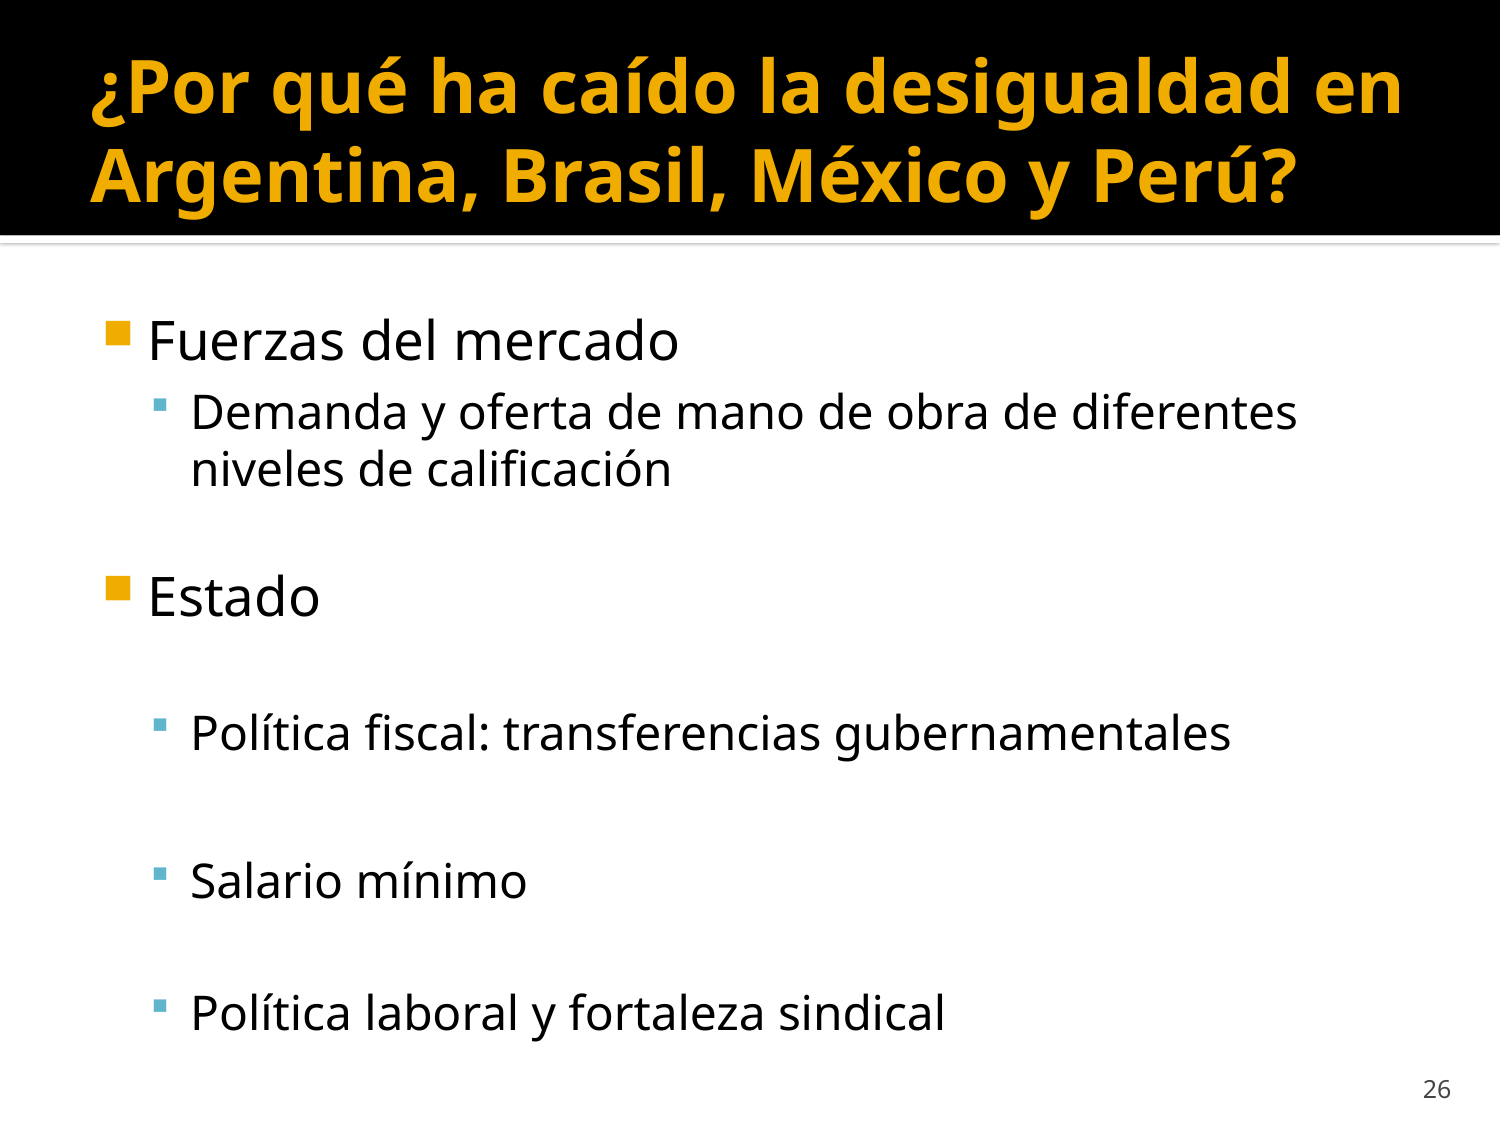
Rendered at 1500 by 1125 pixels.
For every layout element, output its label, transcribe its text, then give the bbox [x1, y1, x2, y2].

title ¿Por qué ha caído la desigualdad en Argentina, Brasil, México y Perú? [75, 25, 1425, 231]
slide_number 26 [1345, 1062, 1467, 1108]
list Fuerzas del mercado Demanda y oferta de mano de obra de diferentes niveles de calificación Estado Política fiscal: transferencias gubernamentales Salario mínimo Política laboral y fortaleza sindical [75, 291, 1425, 1050]
